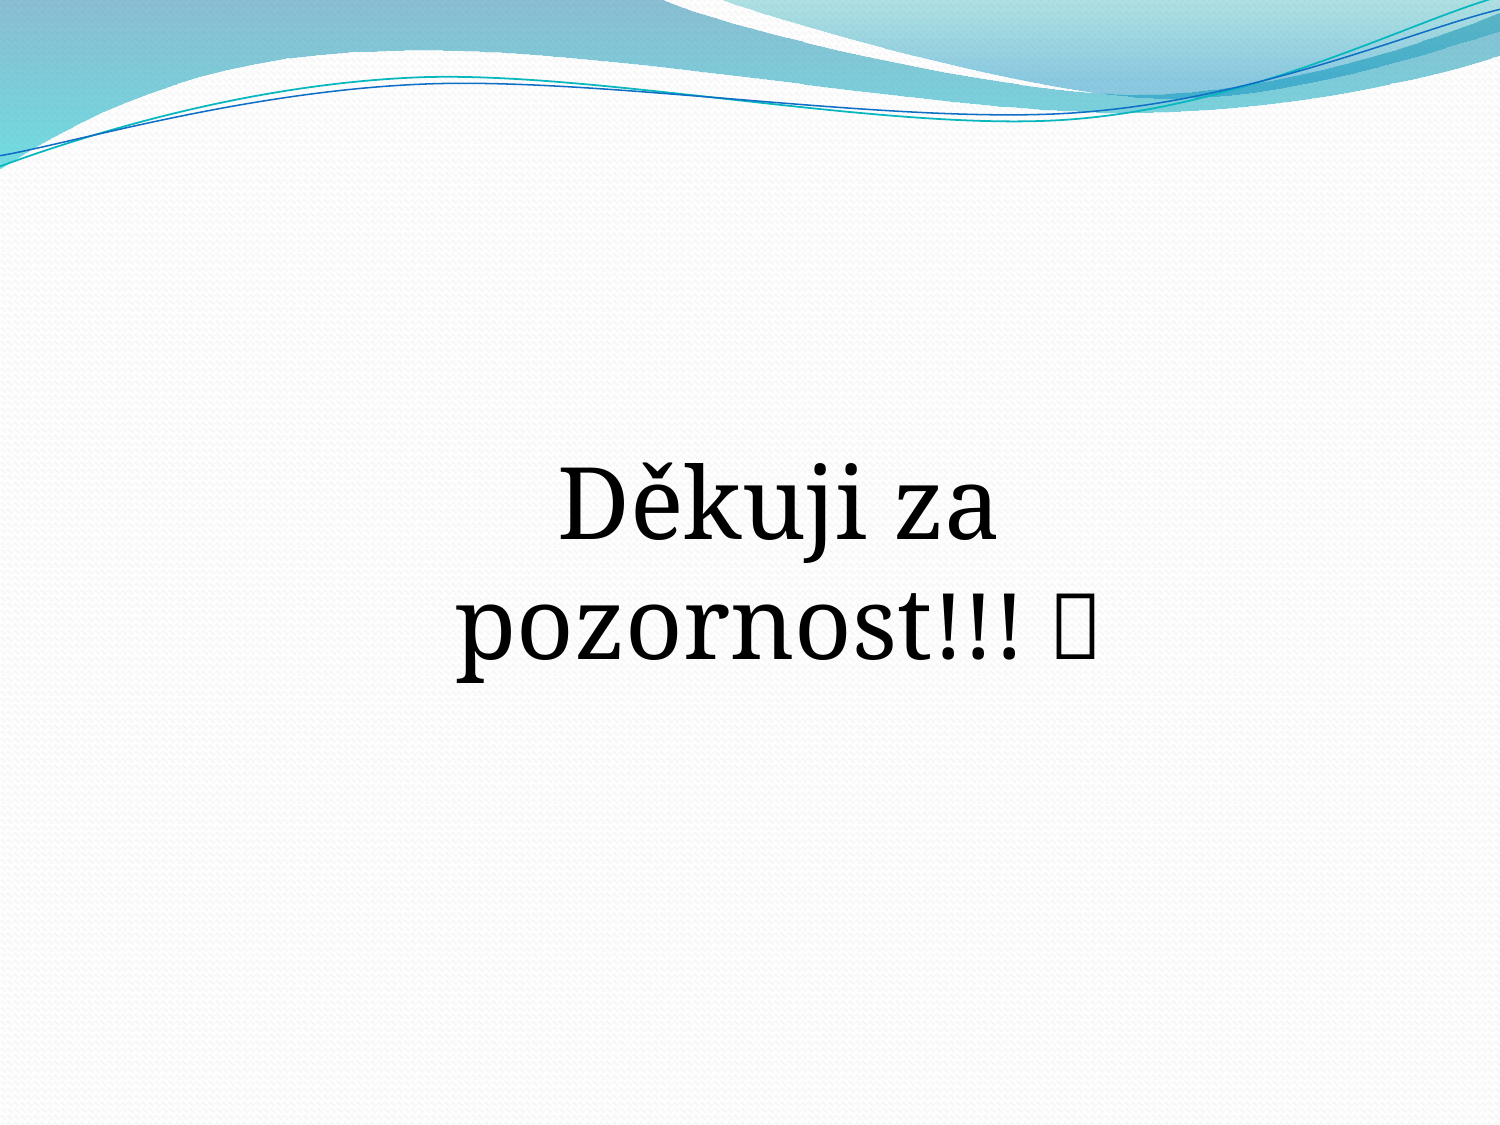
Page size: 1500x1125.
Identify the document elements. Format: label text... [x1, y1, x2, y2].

text_box Děkuji za pozornost!!!  [253, 432, 1306, 688]
